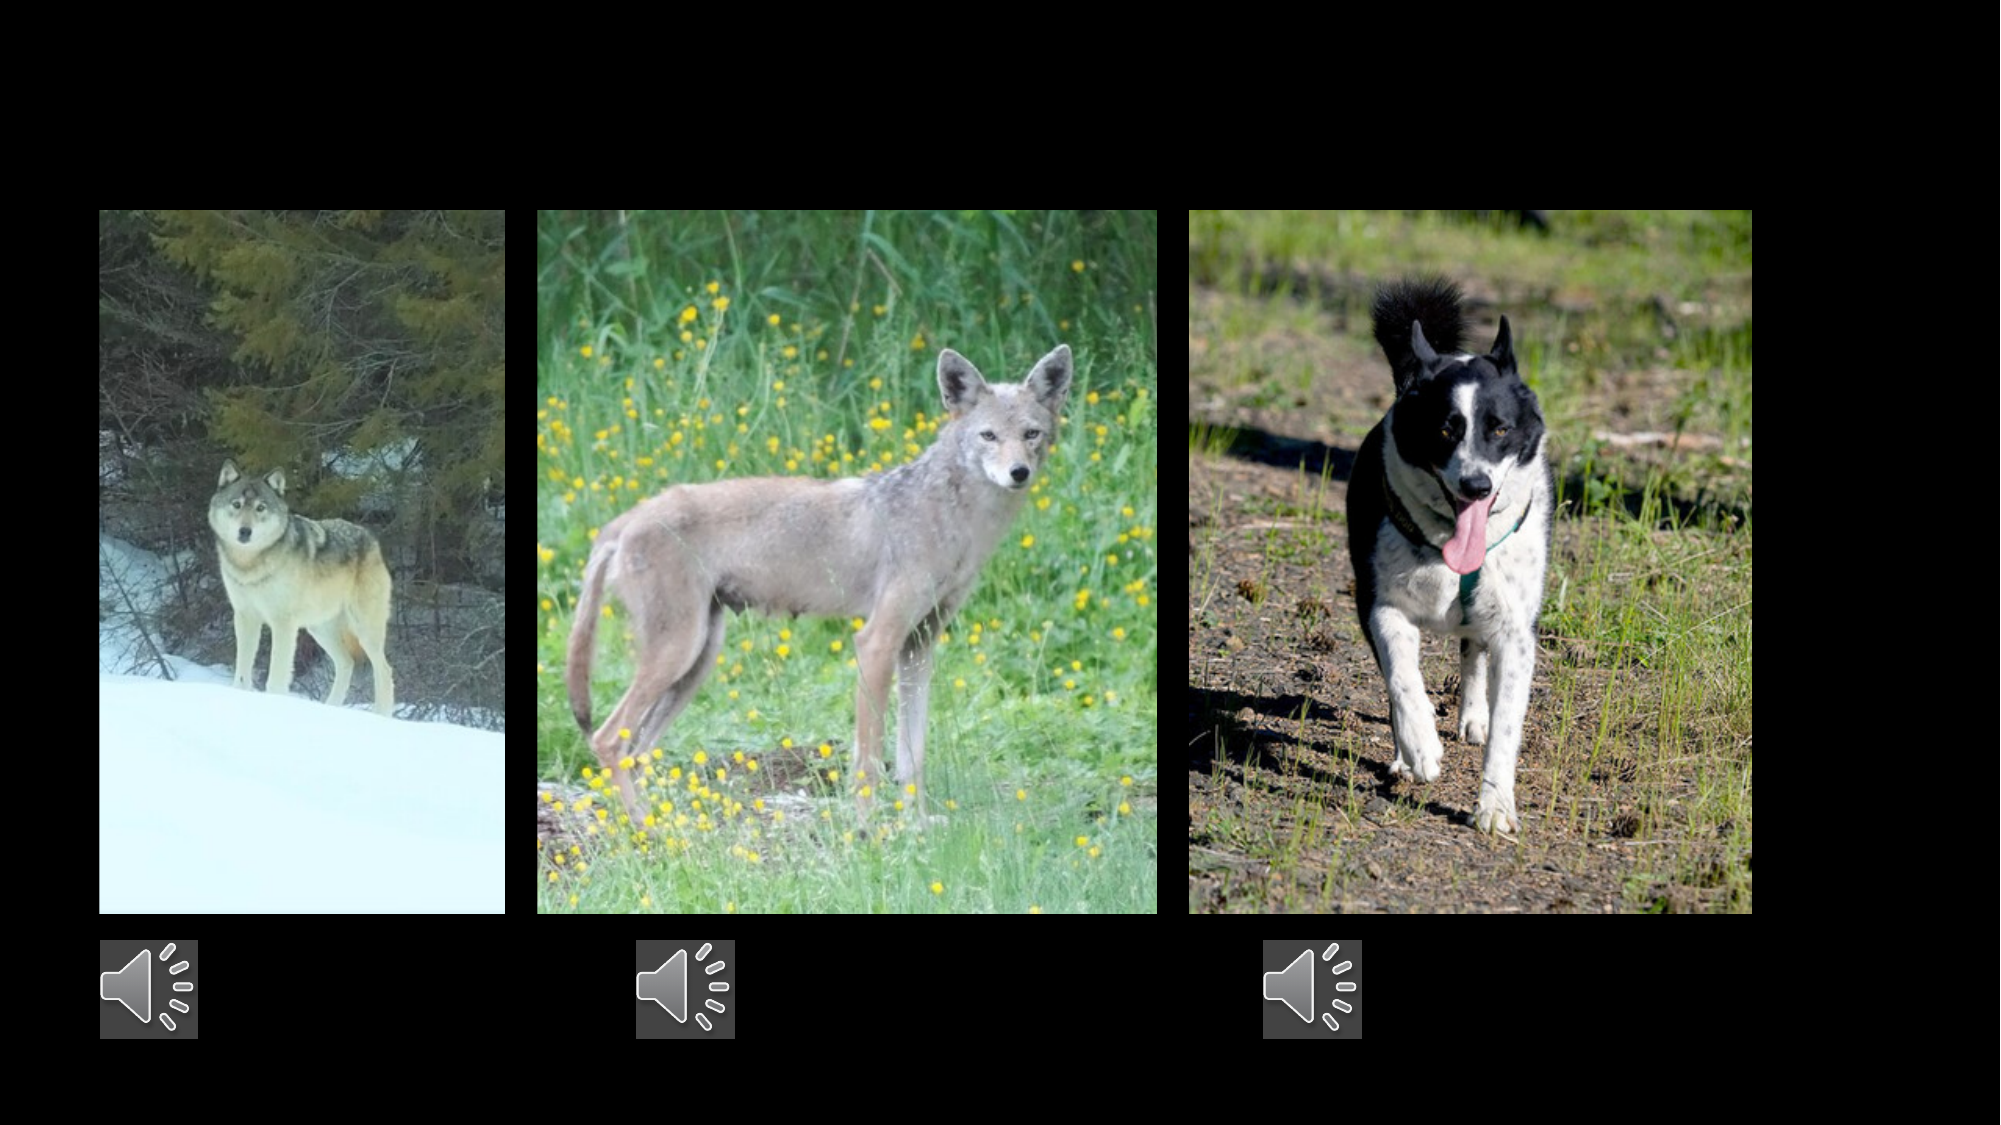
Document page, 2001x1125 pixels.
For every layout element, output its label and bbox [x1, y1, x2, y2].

picture [1189, 210, 1752, 914]
picture [635, 939, 736, 1040]
picture [99, 939, 200, 1040]
picture [1262, 939, 1363, 1040]
picture [99, 210, 505, 914]
picture [537, 210, 1157, 914]
